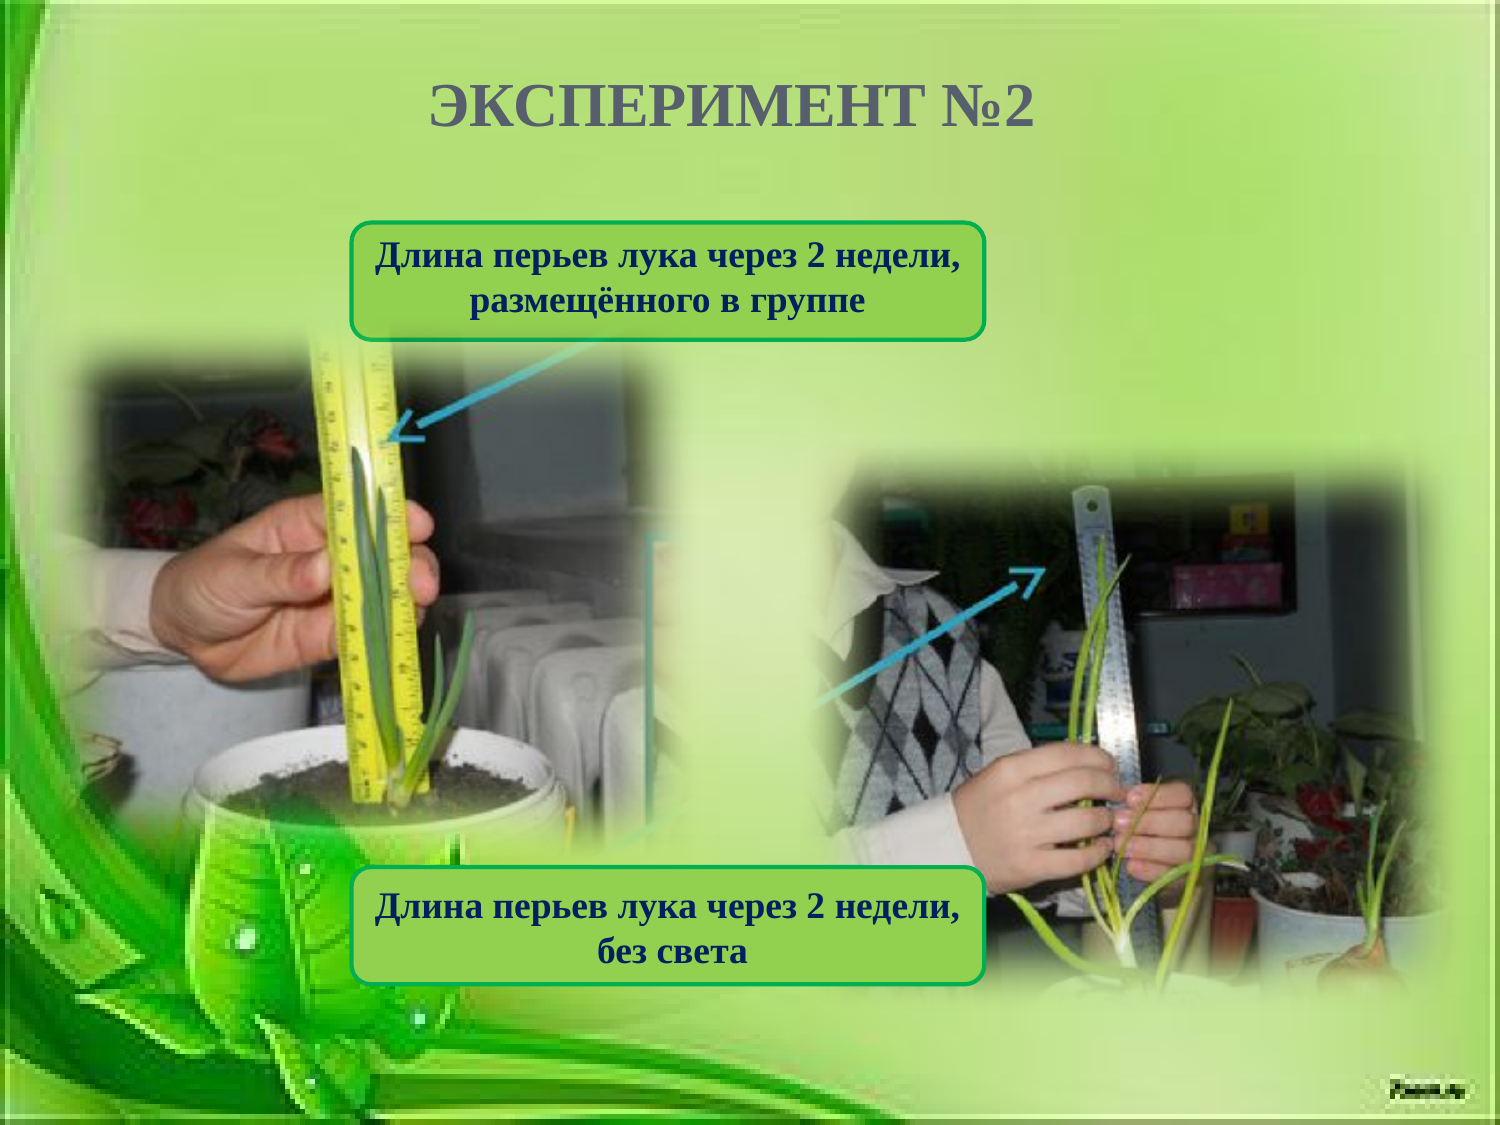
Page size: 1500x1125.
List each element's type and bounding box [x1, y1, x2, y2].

picture [0, 0, 1500, 1125]
list [34, 315, 700, 867]
